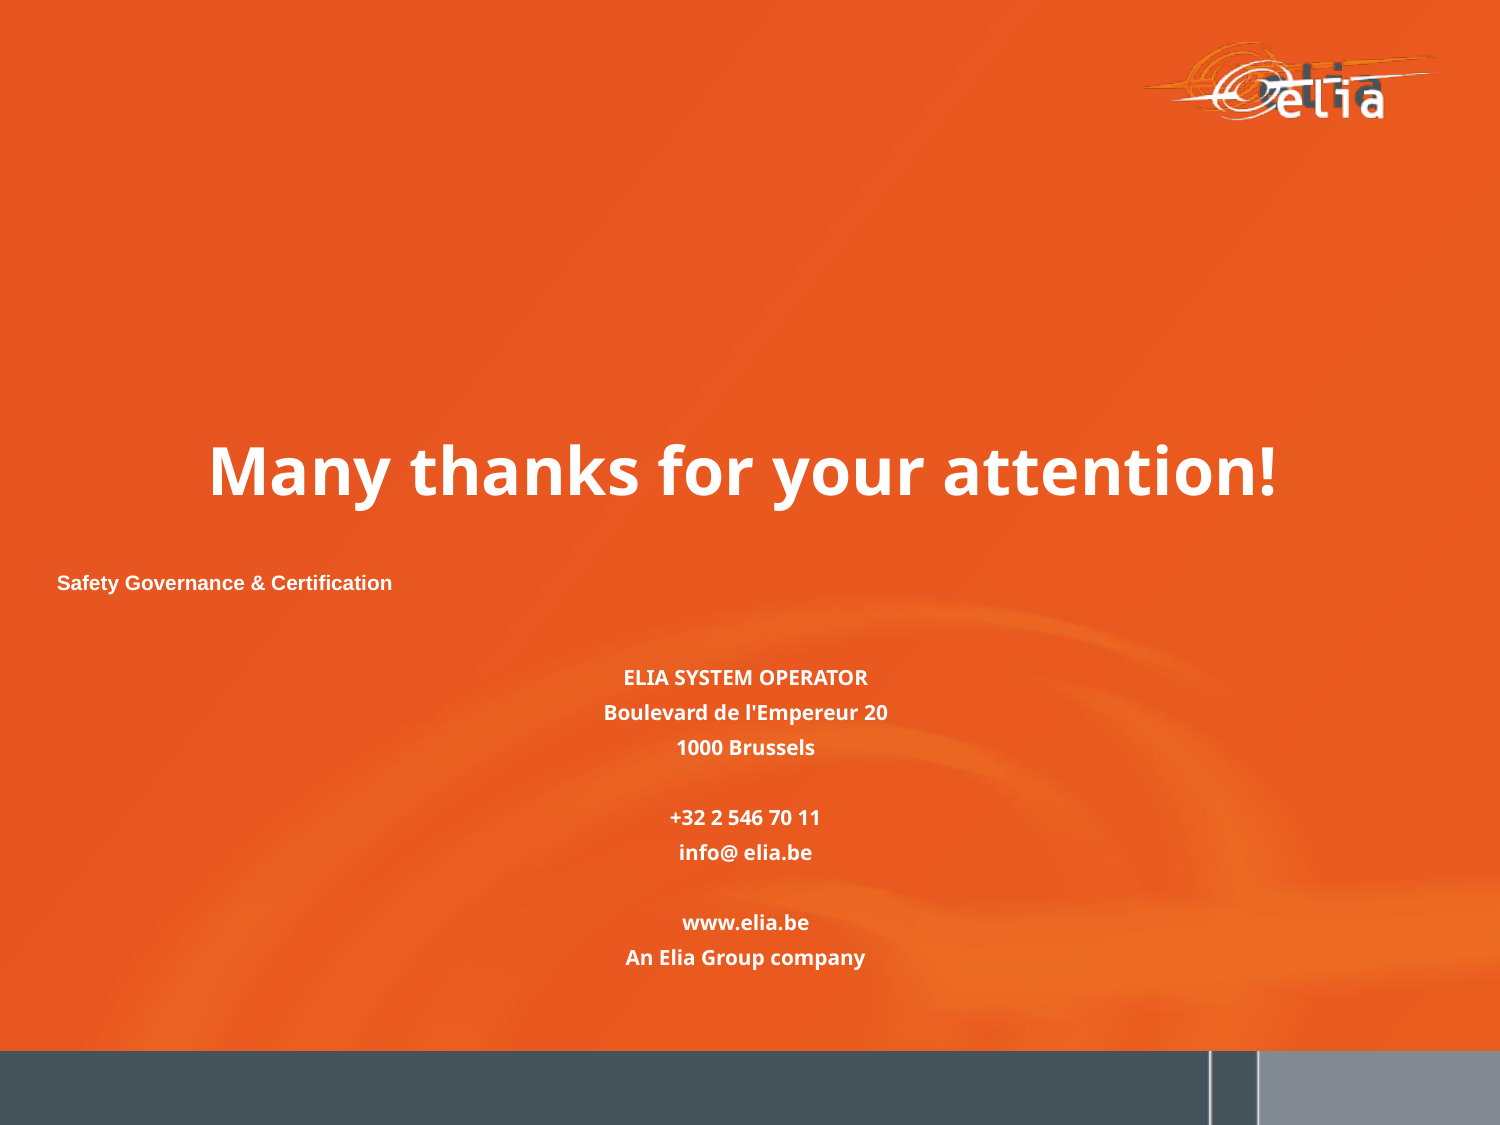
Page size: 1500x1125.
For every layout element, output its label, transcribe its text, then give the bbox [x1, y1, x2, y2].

list Safety Governance & Certification [56, 570, 1278, 612]
picture [0, 0, 1500, 1125]
